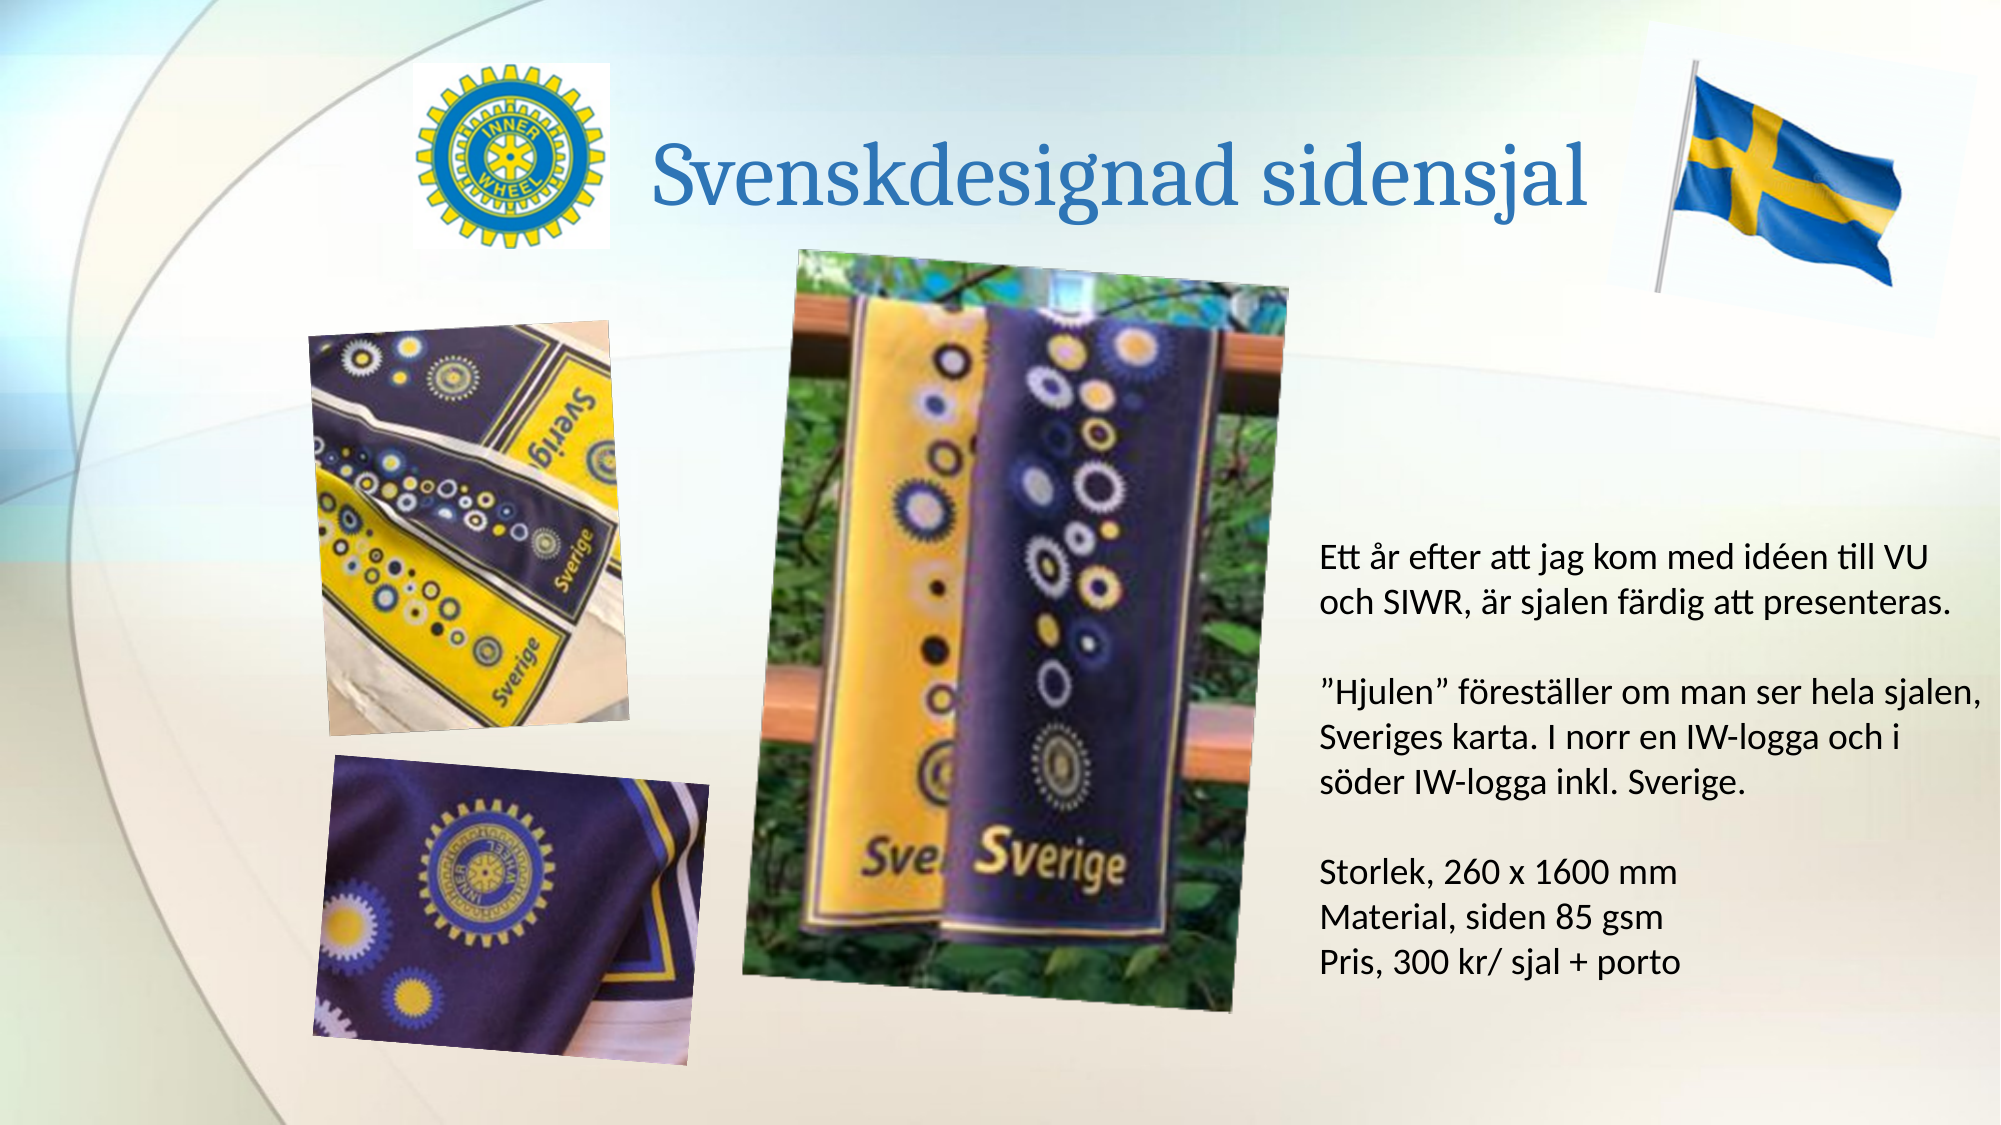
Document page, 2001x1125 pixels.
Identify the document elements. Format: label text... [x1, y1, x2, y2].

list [412, 63, 610, 249]
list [1624, 46, 1958, 313]
text_box Ett år efter att jag kom med idéen till VU och SIWR, är sjalen färdig att presenteras. ”Hjulen” föreställer om man ser hela sjalen, Sveriges karta. I norr en IW-logga och i söder IW-logga inkl. Sverige. Storlek, 260 x 1600 mm Material, siden 85 gsm Pris, 300 kr/ sjal + porto [1304, 524, 2000, 1125]
picture [0, 0, 2001, 1125]
title Svenskdesignad sidensjal [381, 59, 1615, 278]
